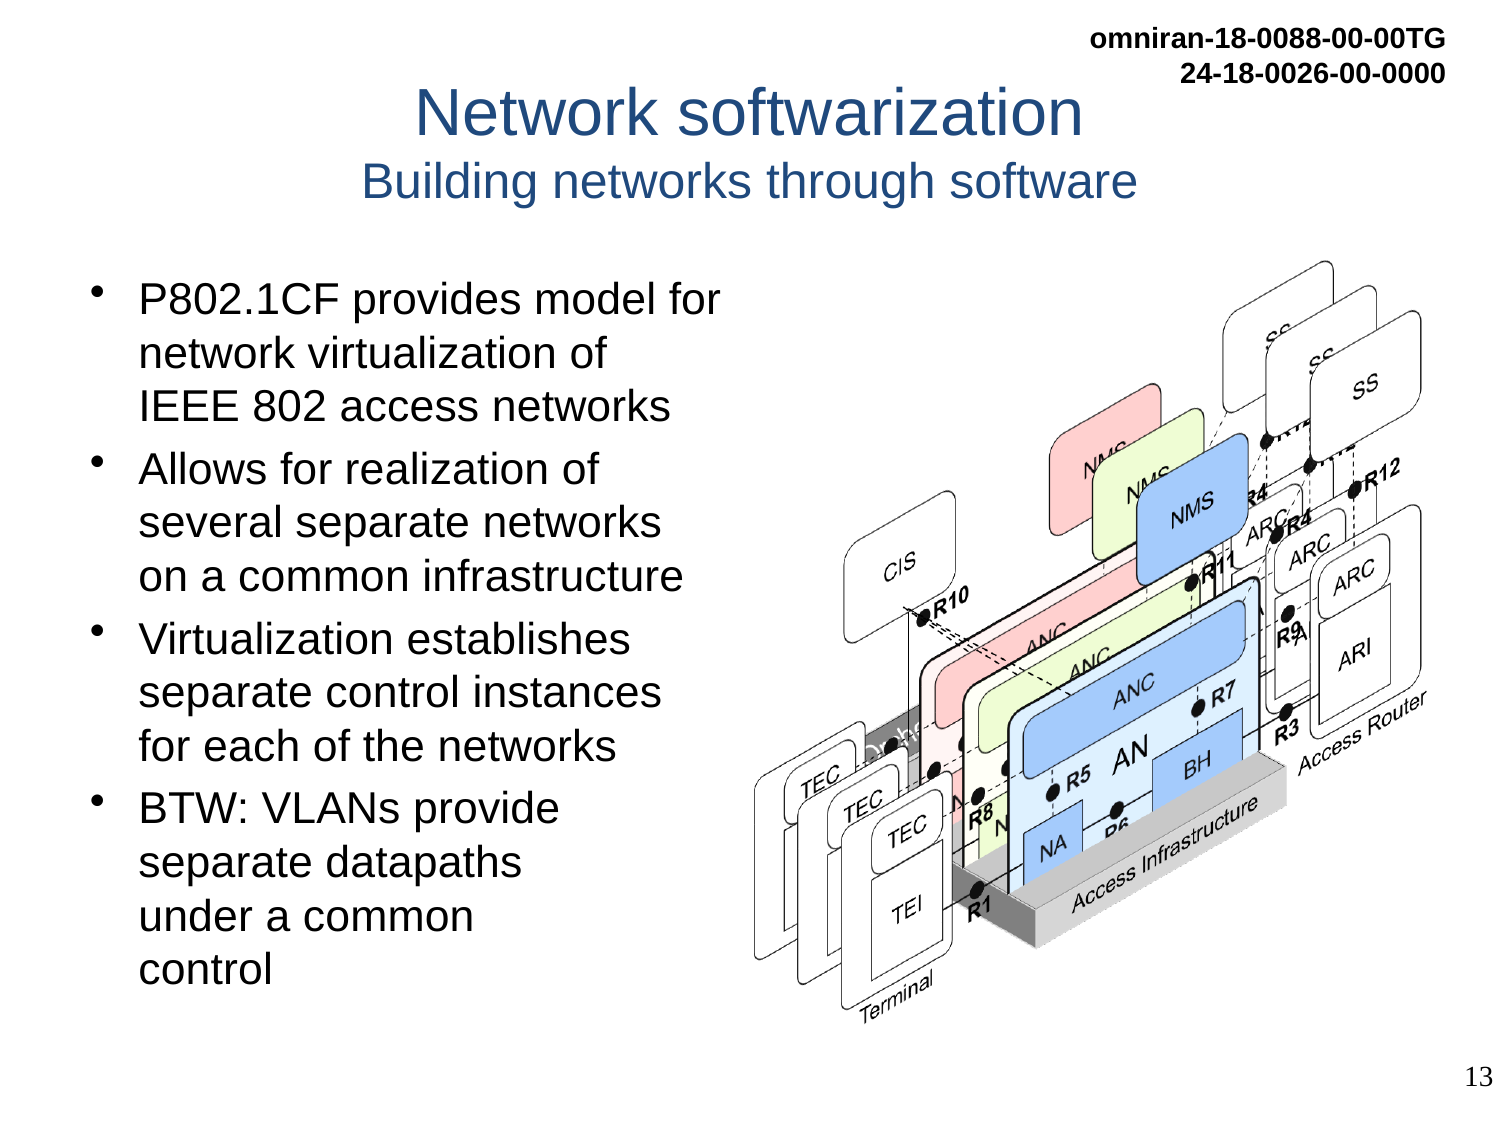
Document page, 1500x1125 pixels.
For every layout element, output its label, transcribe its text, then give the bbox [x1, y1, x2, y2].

picture [752, 252, 1437, 1043]
list P802.1CF provides model for network virtualization of IEEE 802 access networks Allows for realization of several separate networks on a common infrastructure Virtualization establishes separate control instances for each of the networks BTW: VLANs provide separate datapaths under a common control [75, 262, 747, 1005]
title Network softwarization Building networks through software [75, 45, 1425, 233]
